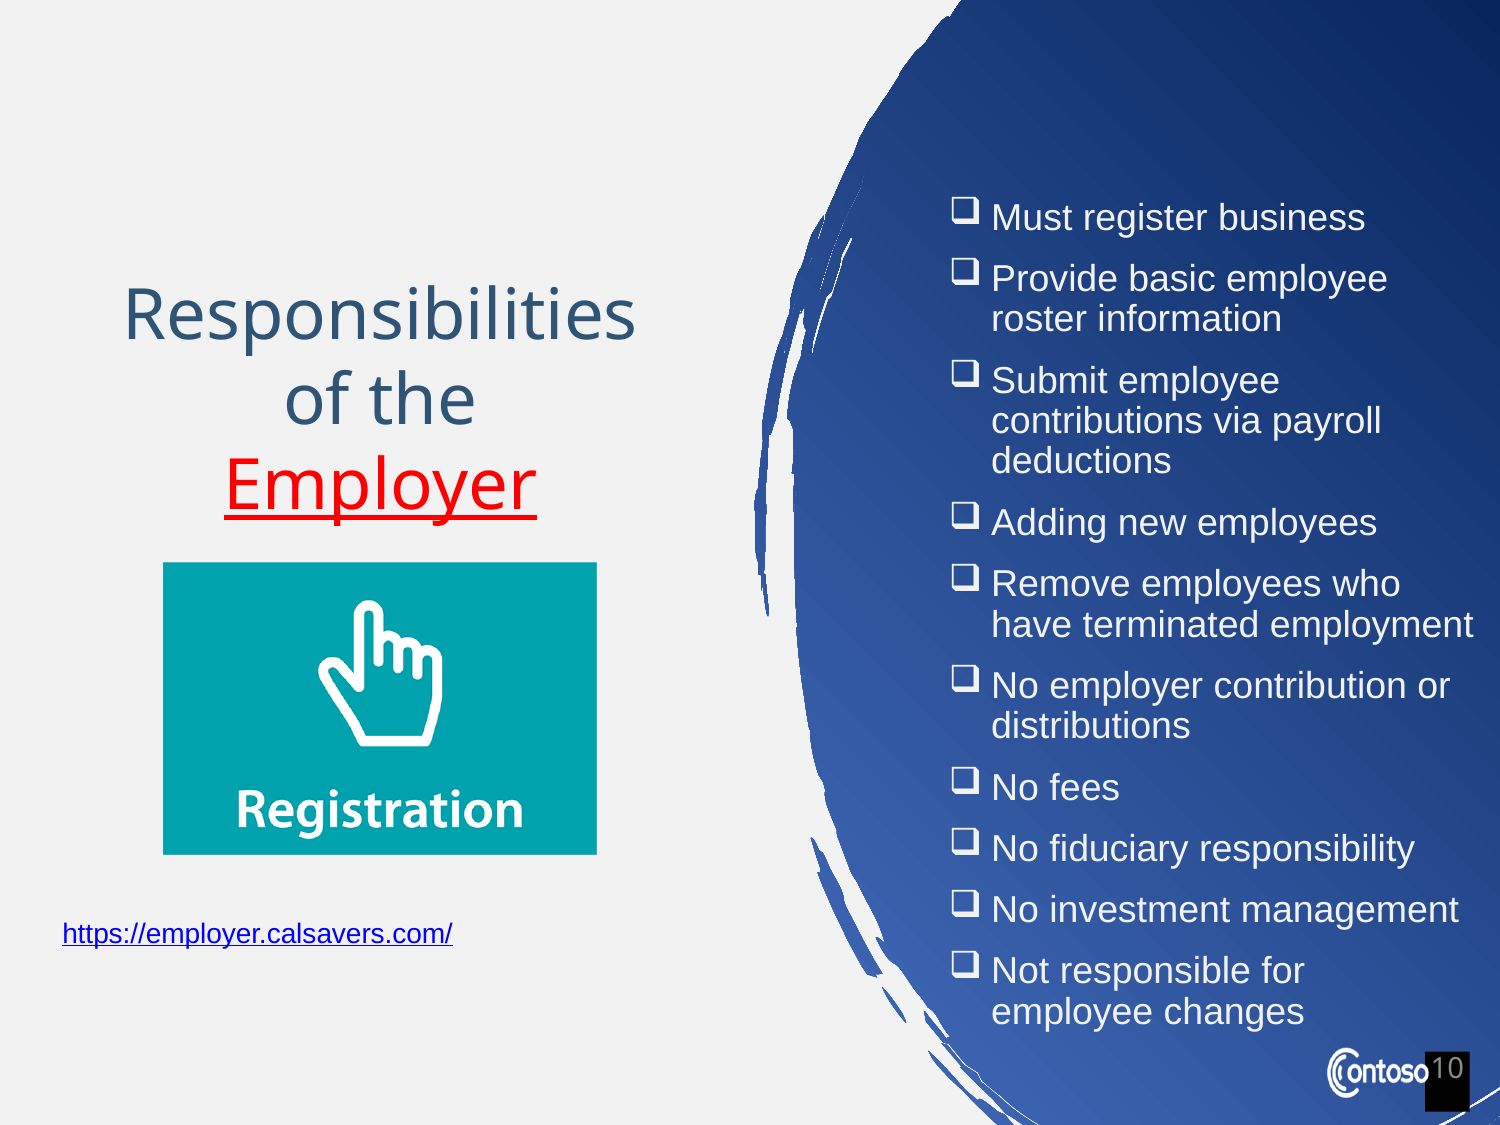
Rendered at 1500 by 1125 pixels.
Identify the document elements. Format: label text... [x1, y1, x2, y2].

text_box Must register business Provide basic employee roster information Submit employee contributions via payroll deductions Adding new employees Remove employees who have terminated employment No employer contribution or distributions No fees No fiduciary responsibility No investment management Not responsible for employee changes [949, 197, 1476, 1003]
picture [163, 562, 597, 856]
picture [1323, 1043, 1432, 1099]
text_box https://employer.calsavers.com/ [47, 907, 469, 956]
slide_number 10 [1425, 1051, 1470, 1112]
title Responsibilities of the Employer [25, 175, 736, 524]
